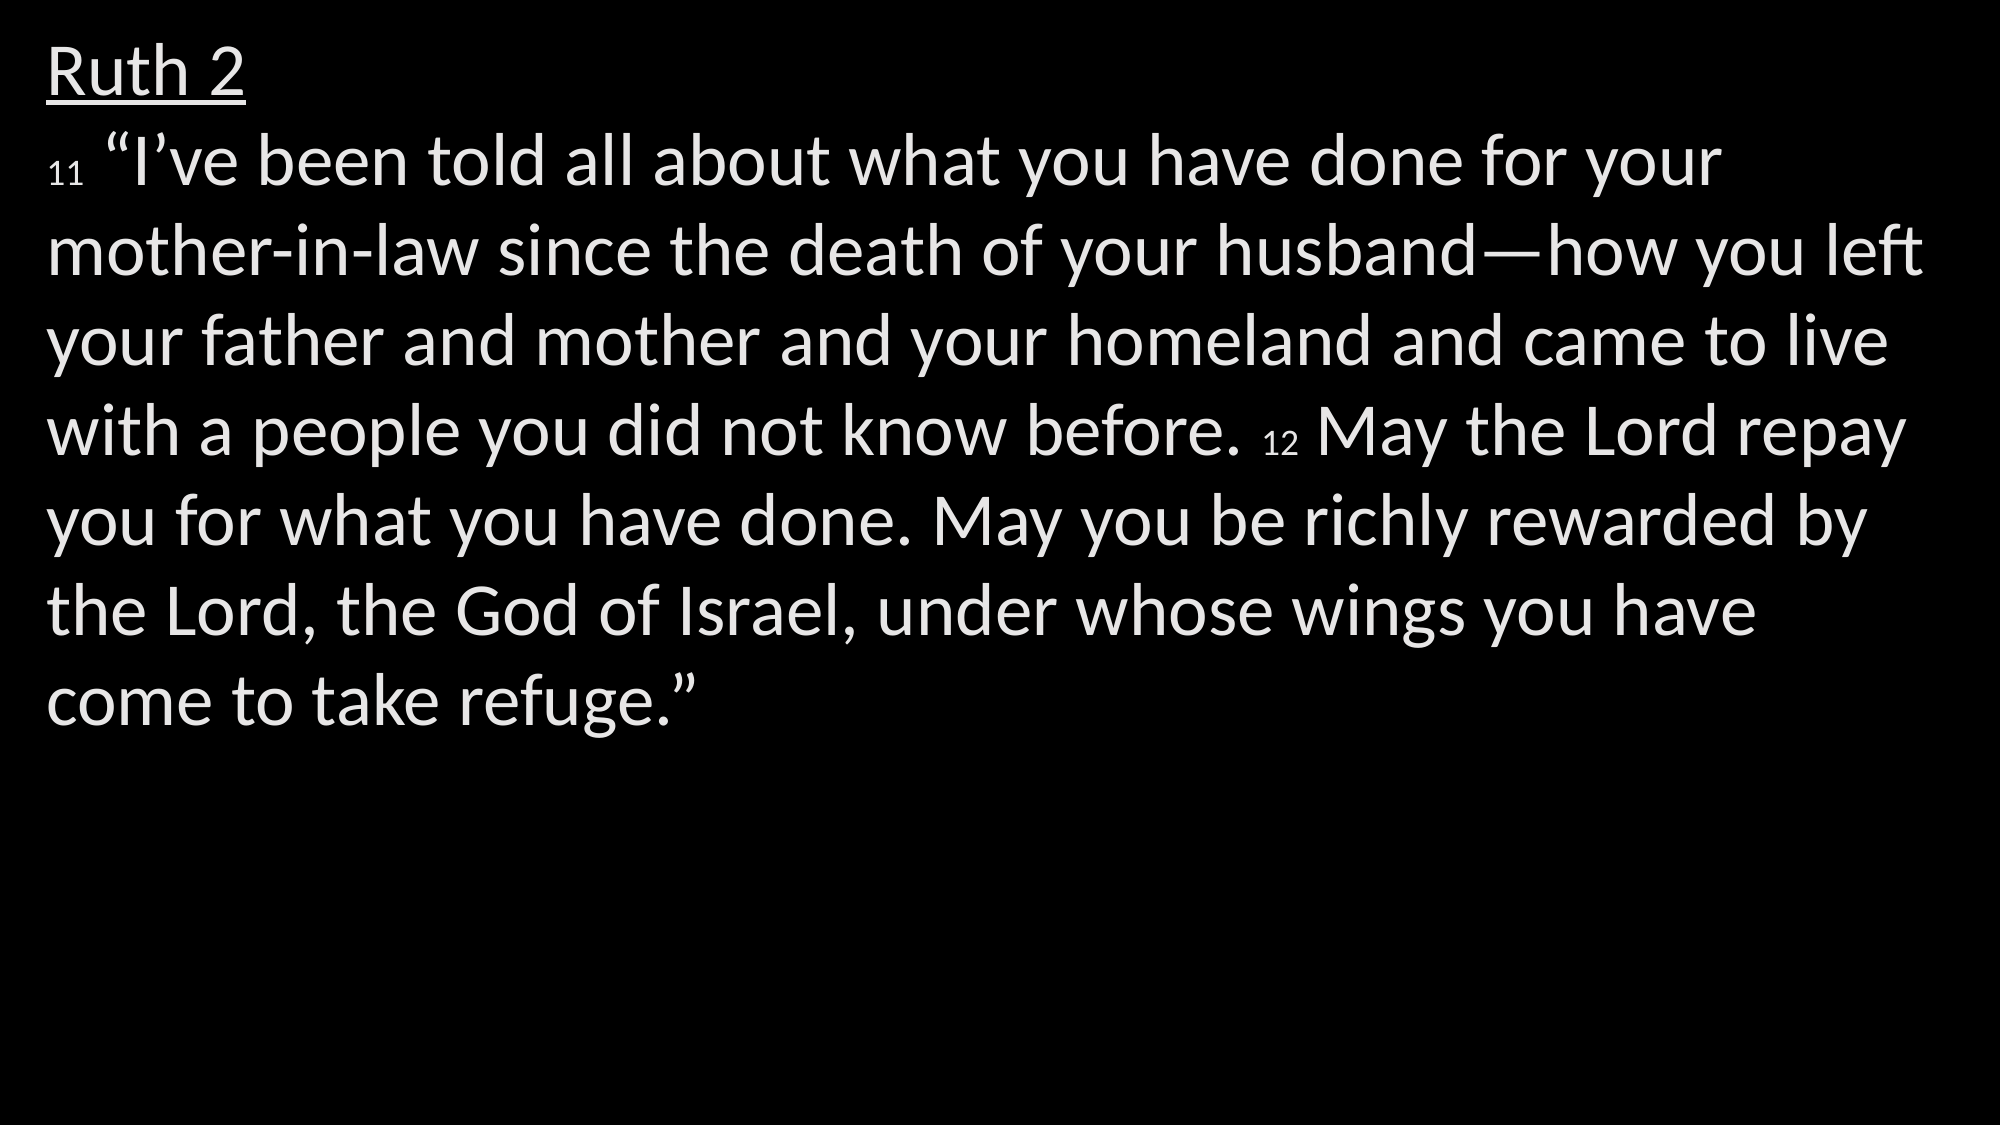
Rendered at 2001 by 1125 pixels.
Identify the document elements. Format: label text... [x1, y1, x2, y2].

text_box Ruth 2 11 “I’ve been told all about what you have done for your mother-in-law since the death of your husband—how you left your father and mother and your homeland and came to live with a people you did not know before. 12 May the Lord repay you for what you have done. May you be richly rewarded by the Lord, the God of Israel, under whose wings you have come to take refuge.” [31, 12, 1945, 748]
